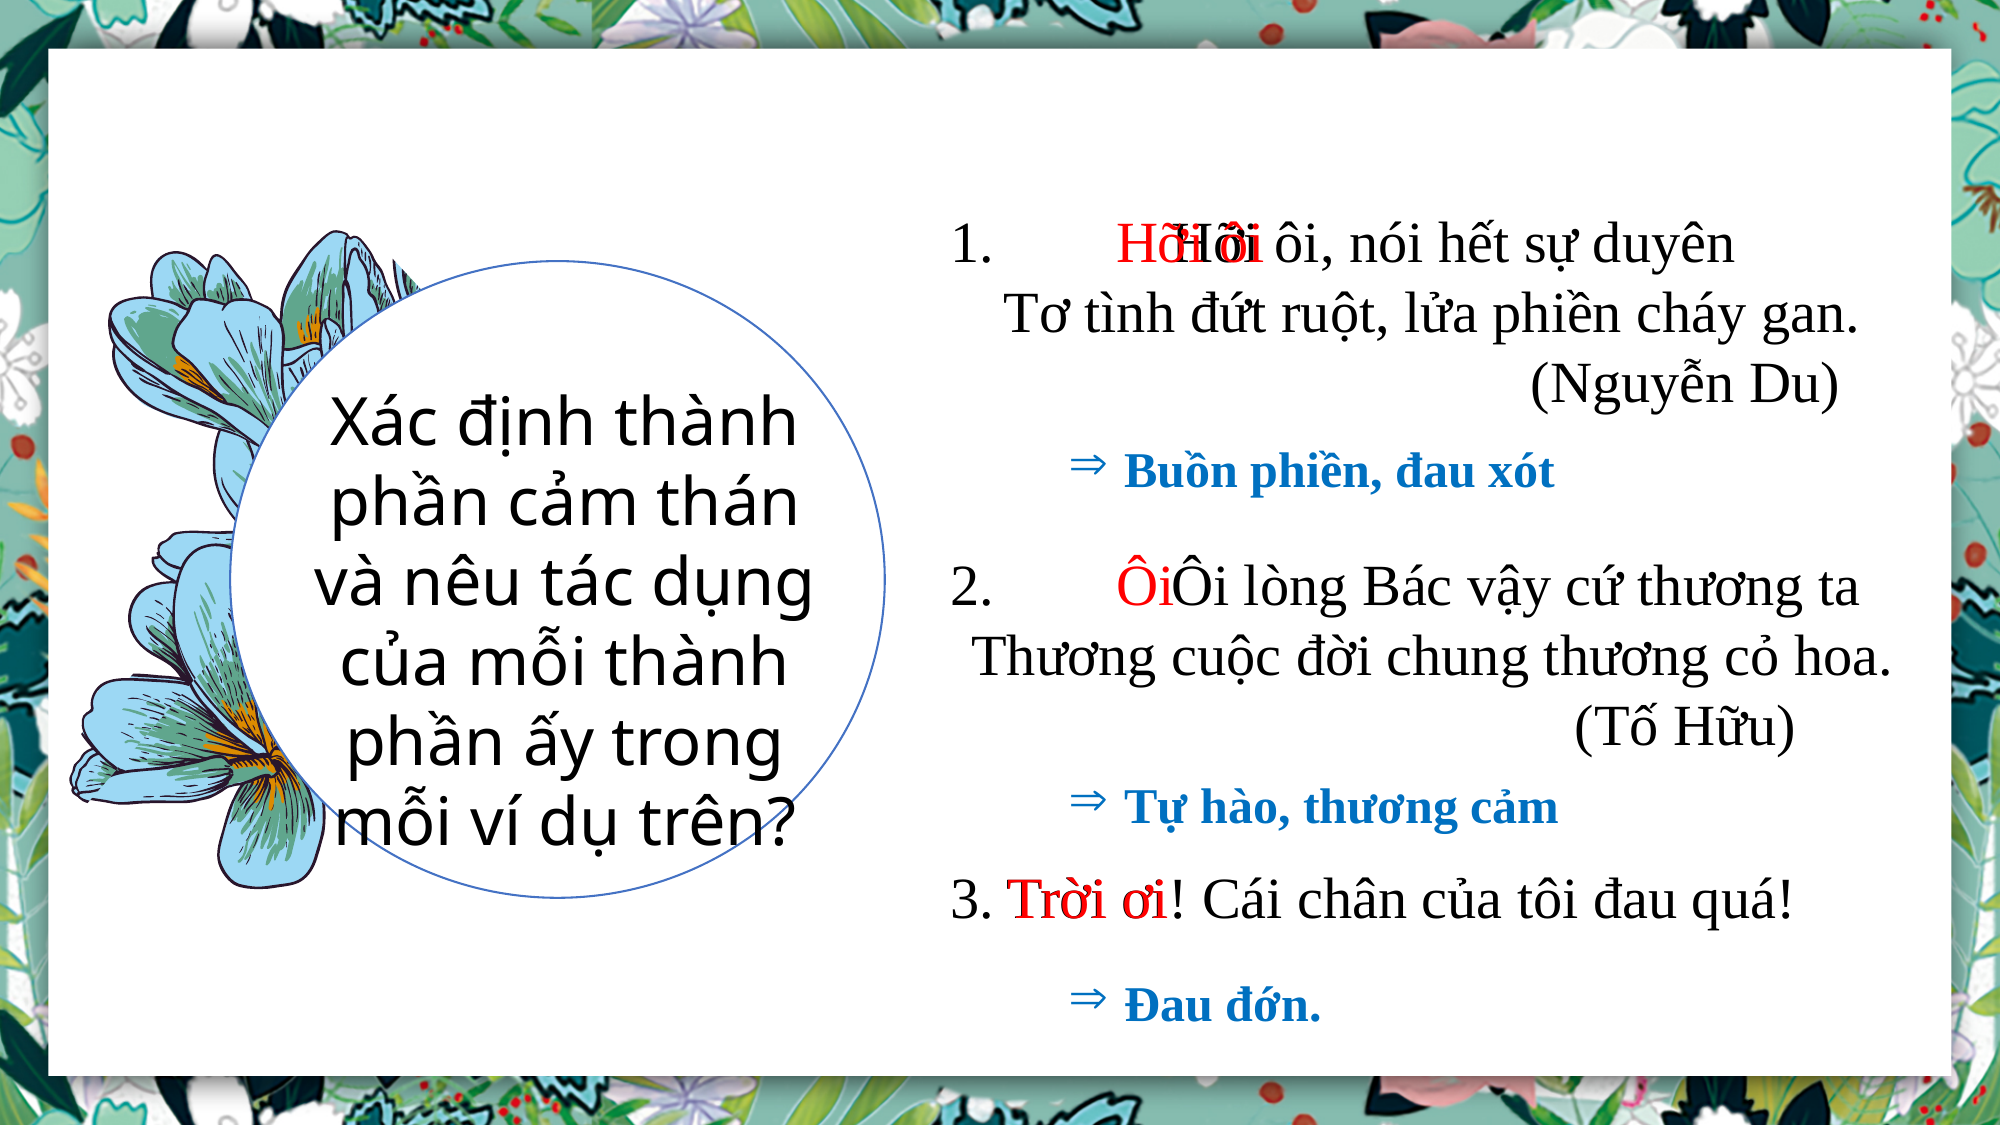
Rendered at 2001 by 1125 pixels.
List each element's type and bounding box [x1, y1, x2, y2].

text_box [0, 0, 2000, 1125]
text_box [84, 185, 885, 908]
